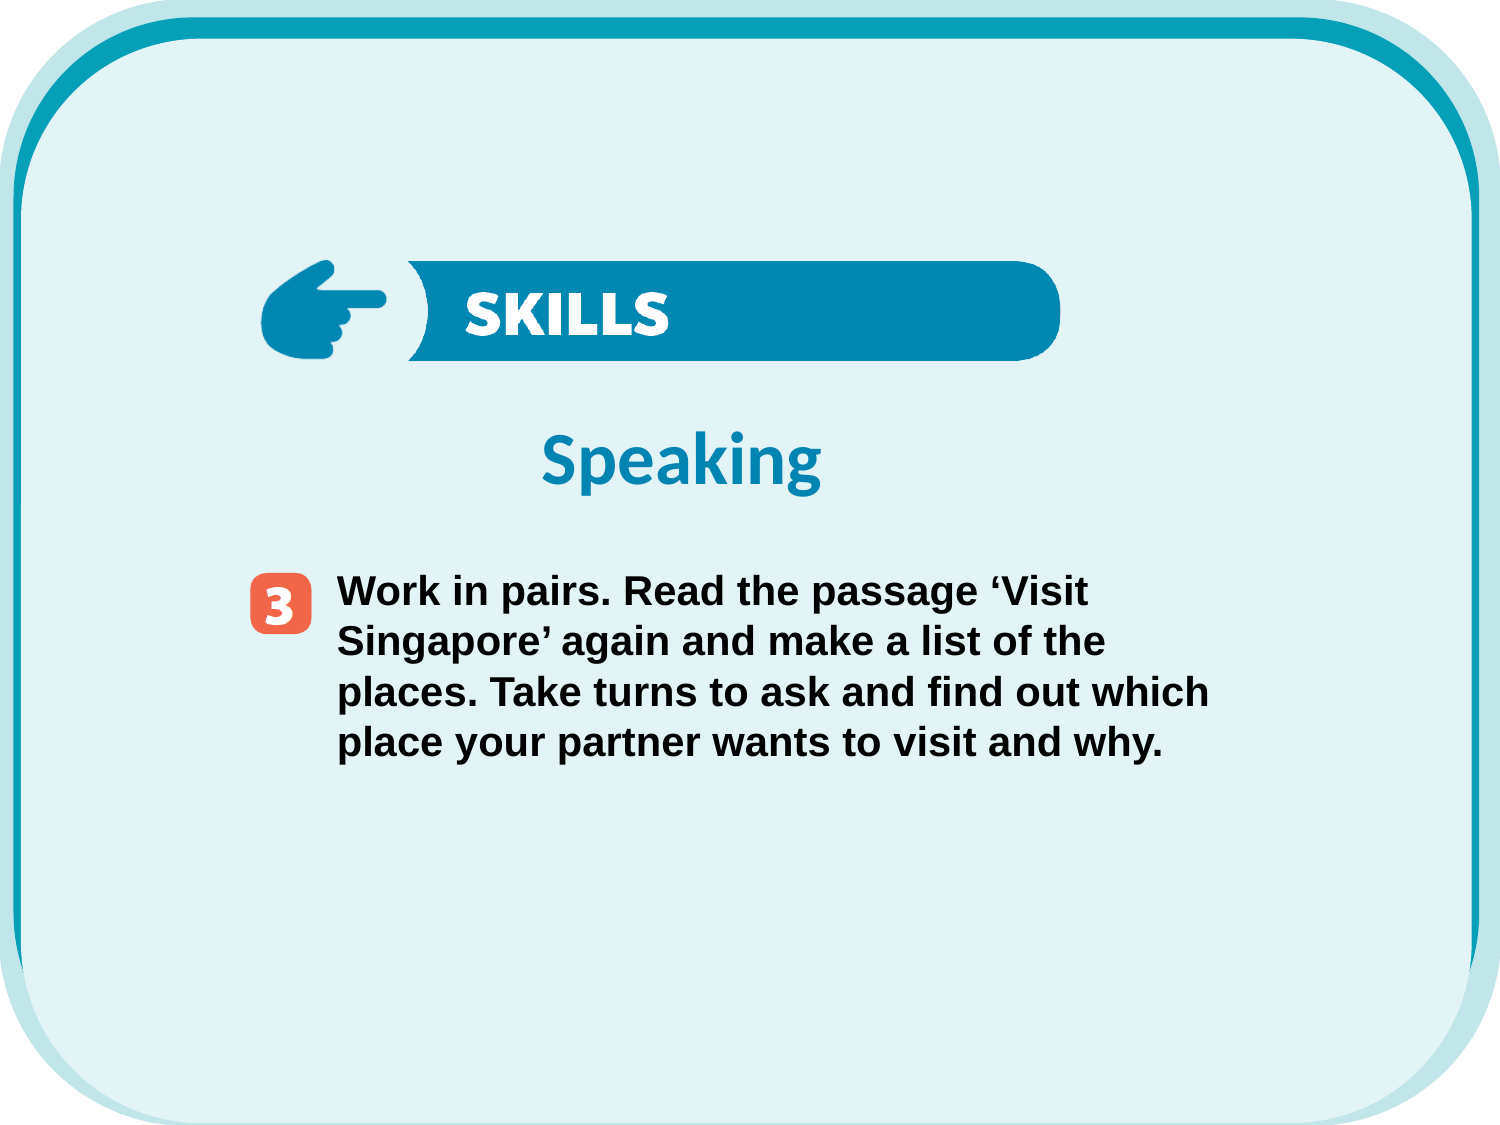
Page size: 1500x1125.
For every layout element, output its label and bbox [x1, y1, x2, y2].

text_box [245, 244, 1270, 775]
text_box [0, 0, 1500, 1125]
